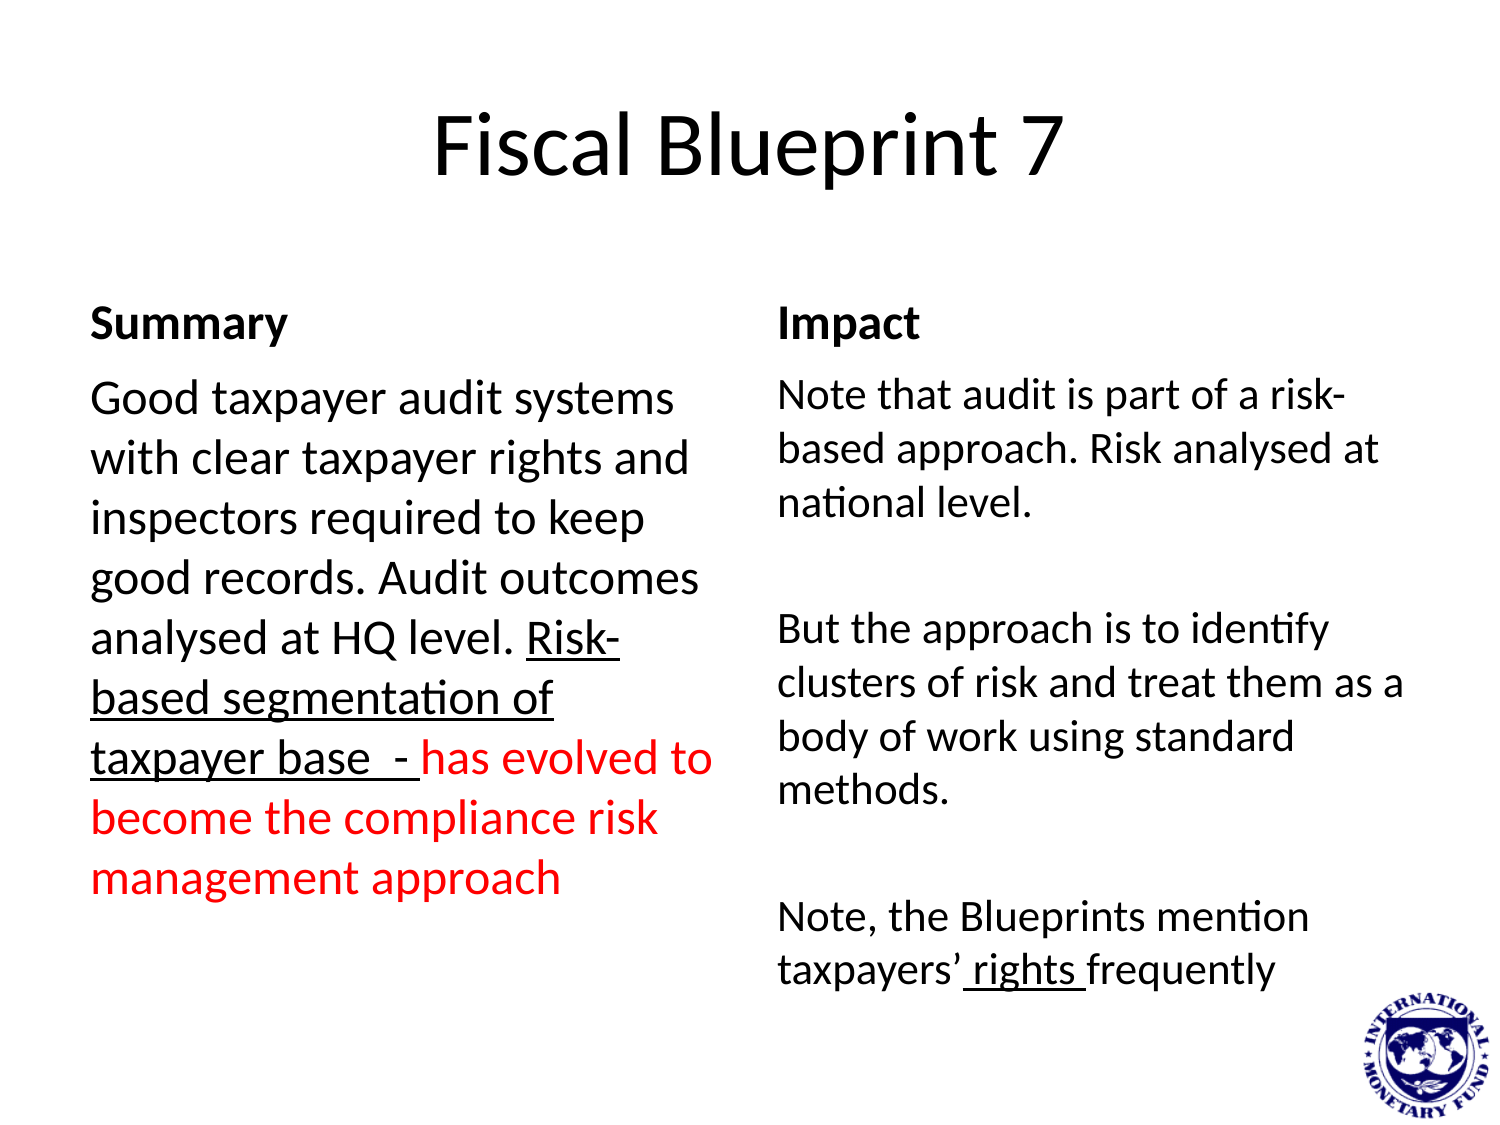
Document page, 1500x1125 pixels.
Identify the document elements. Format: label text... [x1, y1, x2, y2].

list Note that audit is part of a risk-based approach. Risk analysed at national level. But the approach is to identify clusters of risk and treat them as a body of work using standard methods. Note, the Blueprints mention taxpayers’ rights frequently [761, 356, 1425, 1005]
list Summary [75, 251, 738, 356]
list Impact [761, 251, 1425, 356]
list Good taxpayer audit systems with clear taxpayer rights and inspectors required to keep good records. Audit outcomes analysed at HQ level. Risk-based segmentation of taxpayer base - has evolved to become the compliance risk management approach [75, 356, 738, 1005]
title Fiscal Blueprint 7 [75, 45, 1425, 233]
picture [1357, 989, 1500, 1125]
